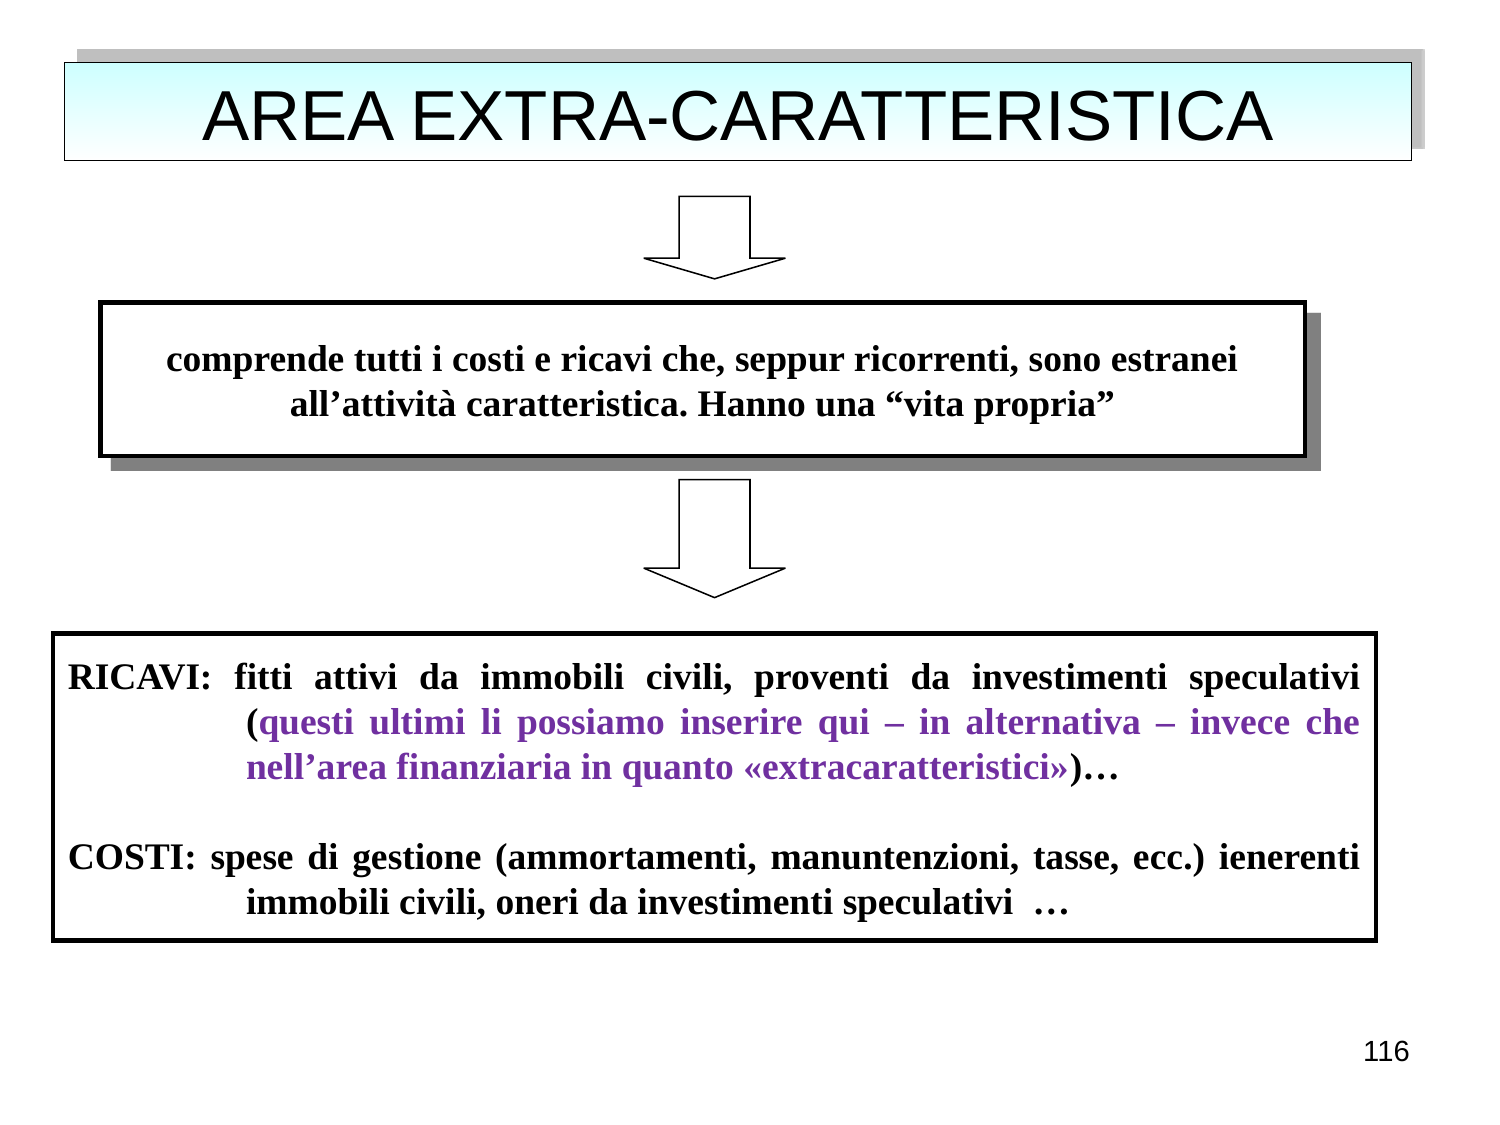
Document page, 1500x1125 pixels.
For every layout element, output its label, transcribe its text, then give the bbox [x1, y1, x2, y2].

text_box RICAVI: fitti attivi da immobili civili, proventi da investimenti speculativi (questi ultimi li possiamo inserire qui – in alternativa – invece che nell’area finanziaria in quanto «extracaratteristici»)… COSTI: spese di gestione (ammortamenti, manuntenzioni, tasse, ecc.) ienerenti immobili civili, oneri da investimenti speculativi … [53, 633, 1376, 941]
slide_number 116 [1074, 1024, 1425, 1103]
text_box [643, 479, 786, 598]
text_box [643, 196, 786, 279]
title AREA EXTRA-CARATTERISTICA [64, 62, 1412, 161]
text_box comprende tutti i costi e ricavi che, seppur ricorrenti, sono estranei all’attività caratteristica. Hanno una “vita propria” [100, 302, 1306, 457]
